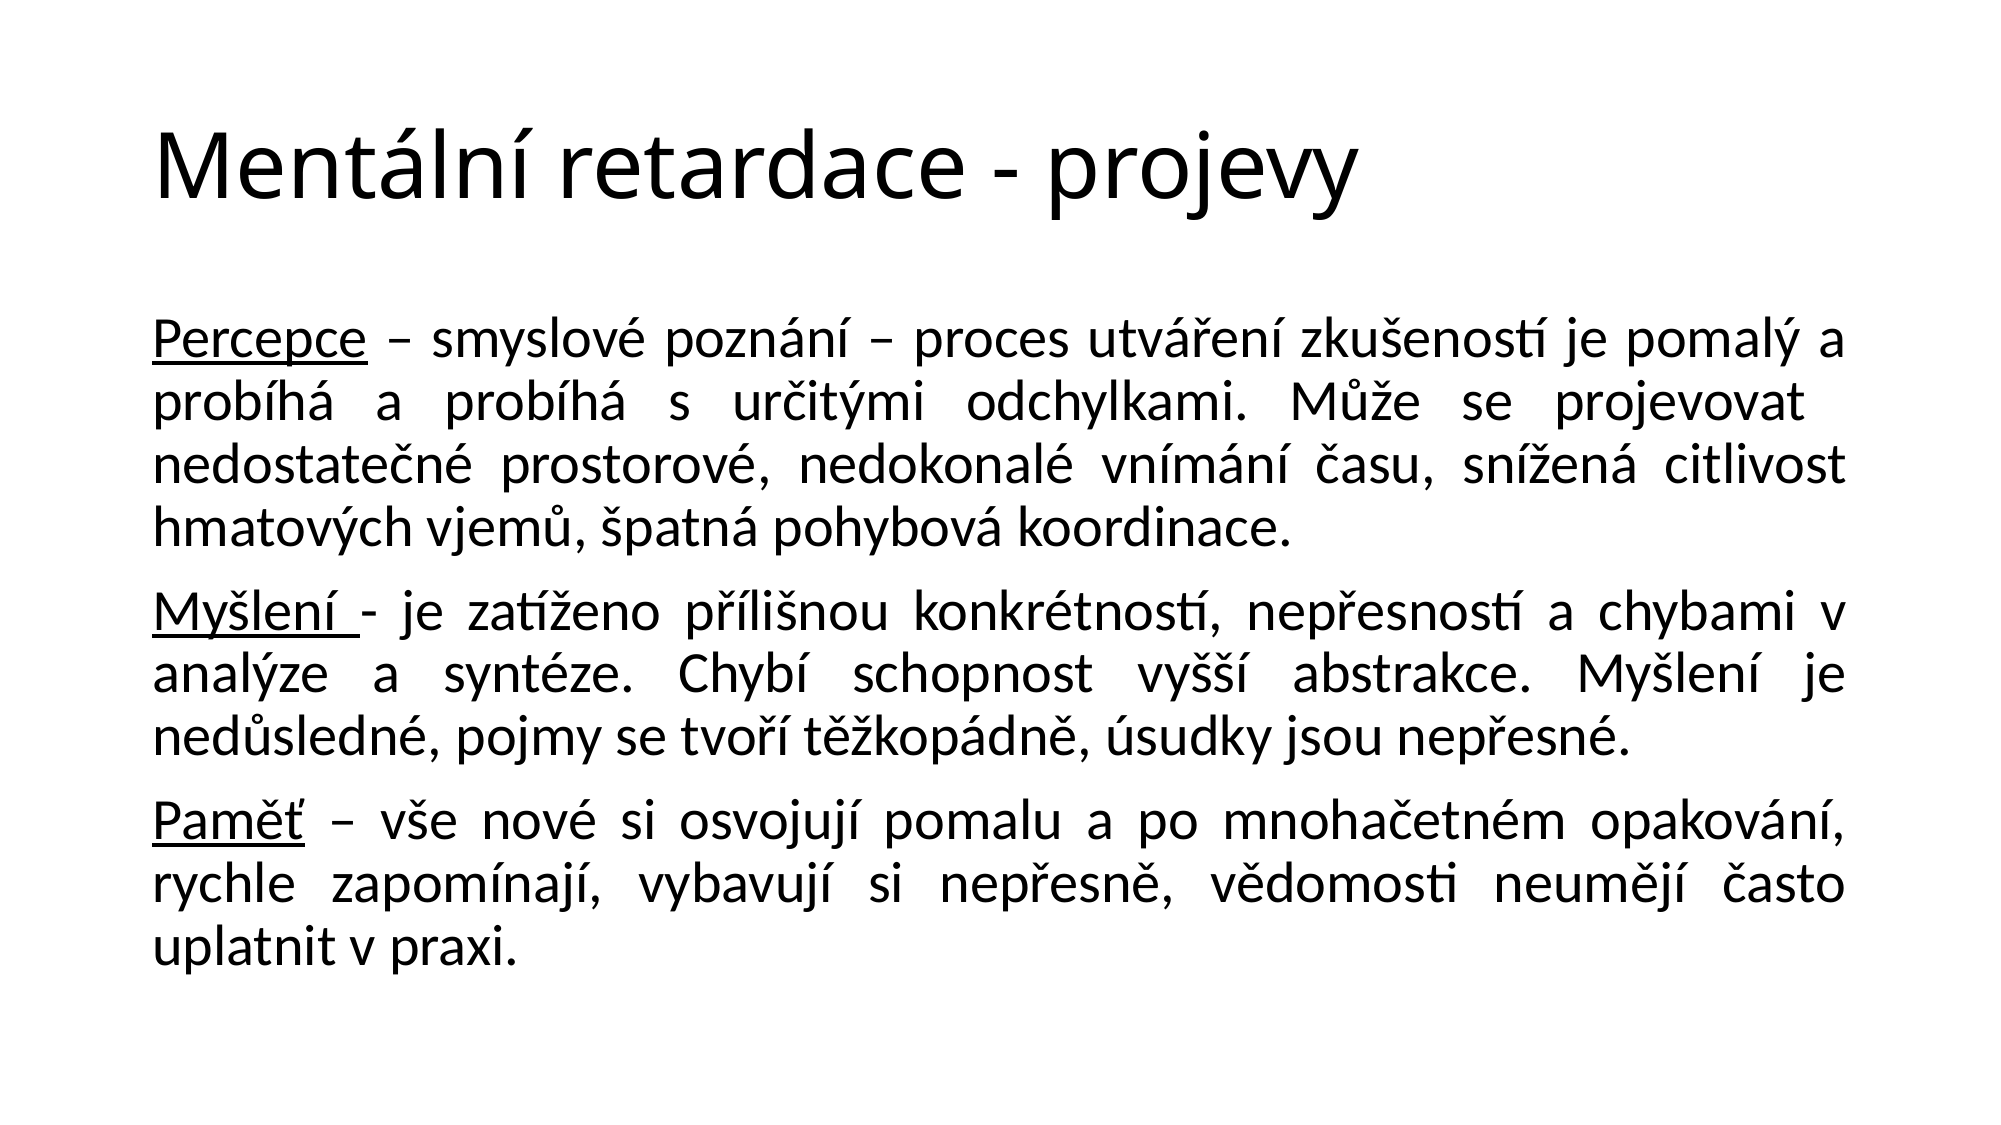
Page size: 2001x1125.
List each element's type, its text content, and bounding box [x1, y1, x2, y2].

title Mentální retardace - projevy [137, 59, 1863, 278]
list Percepce – smyslové poznání – proces utváření zkušeností je pomalý a probíhá a probíhá s určitými odchylkami. Může se projevovat nedostatečné prostorové, nedokonalé vnímání času, snížená citlivost hmatových vjemů, špatná pohybová koordinace. Myšlení - je zatíženo přílišnou konkrétností, nepřesností a chybami v analýze a syntéze. Chybí schopnost vyšší abstrakce. Myšlení je nedůsledné, pojmy se tvoří těžkopádně, úsudky jsou nepřesné. Paměť – vše nové si osvojují pomalu a po mnohačetném opakování, rychle zapomínají, vybavují si nepřesně, vědomosti neumějí často uplatnit v praxi. [137, 299, 1863, 1014]
